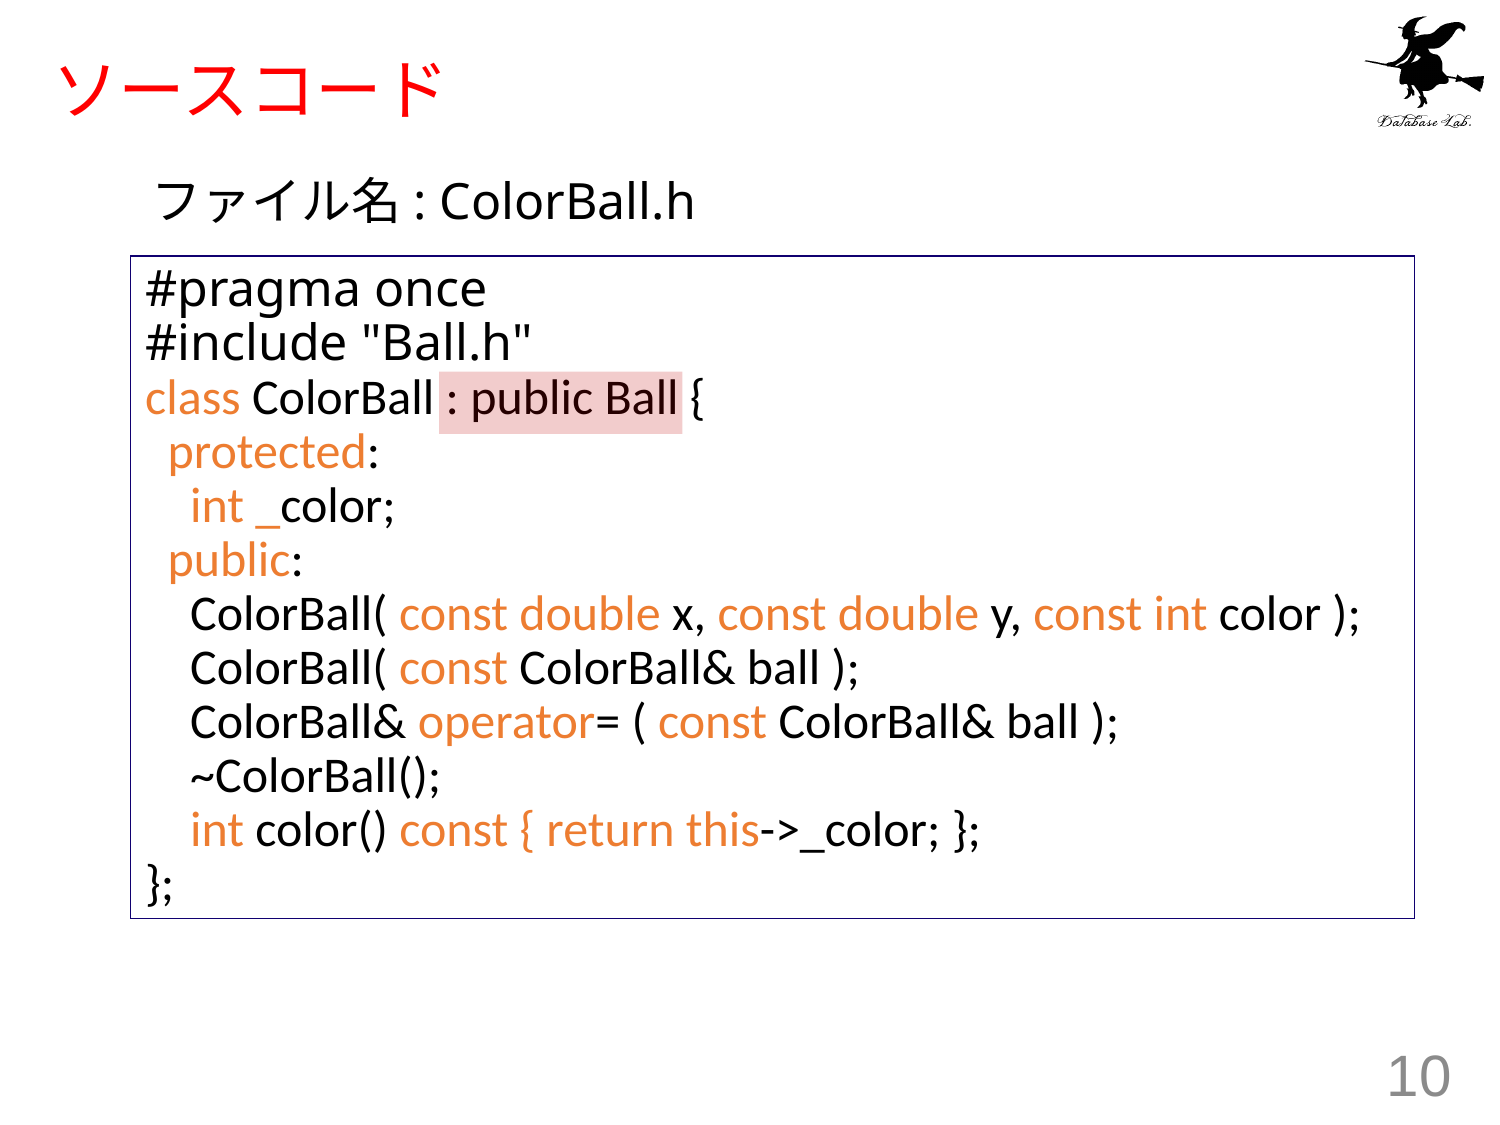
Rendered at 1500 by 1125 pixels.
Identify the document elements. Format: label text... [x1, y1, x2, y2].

text_box ファイル名: ColorBall.h [136, 161, 712, 237]
slide_number 10 [1129, 1042, 1467, 1103]
text_box #pragma once #include "Ball.h" class ColorBall : public Ball { protected: int _color; public: ColorBall( const double x, const double y, const int color ); ColorBall( const ColorBall& ball ); ColorBall& operator= ( const ColorBall& ball ); ~ColorBall(); int color() const { return this->_color; }; }; [130, 256, 1415, 919]
text_box [438, 371, 683, 435]
title ソースコード [37, 44, 1433, 143]
picture [1362, 14, 1486, 130]
